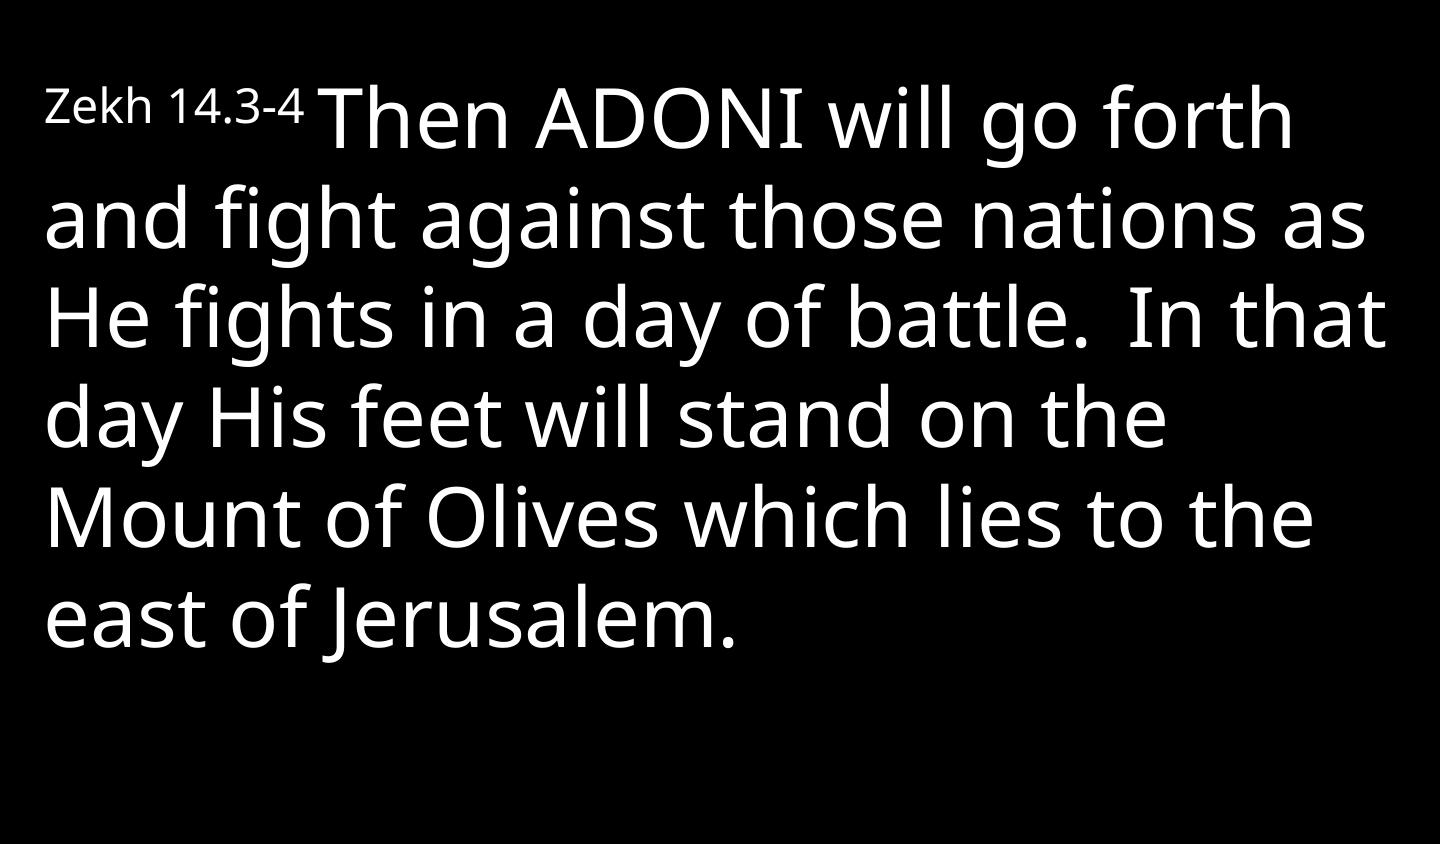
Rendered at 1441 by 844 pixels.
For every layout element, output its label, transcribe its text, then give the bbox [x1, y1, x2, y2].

subtitle Zekh 14.3-4 Then Adoni will go forth and fight against those nations as He fights in a day of battle. In that day His feet will stand on the Mount of Olives which lies to the east of Jerusalem. [32, 59, 1408, 844]
